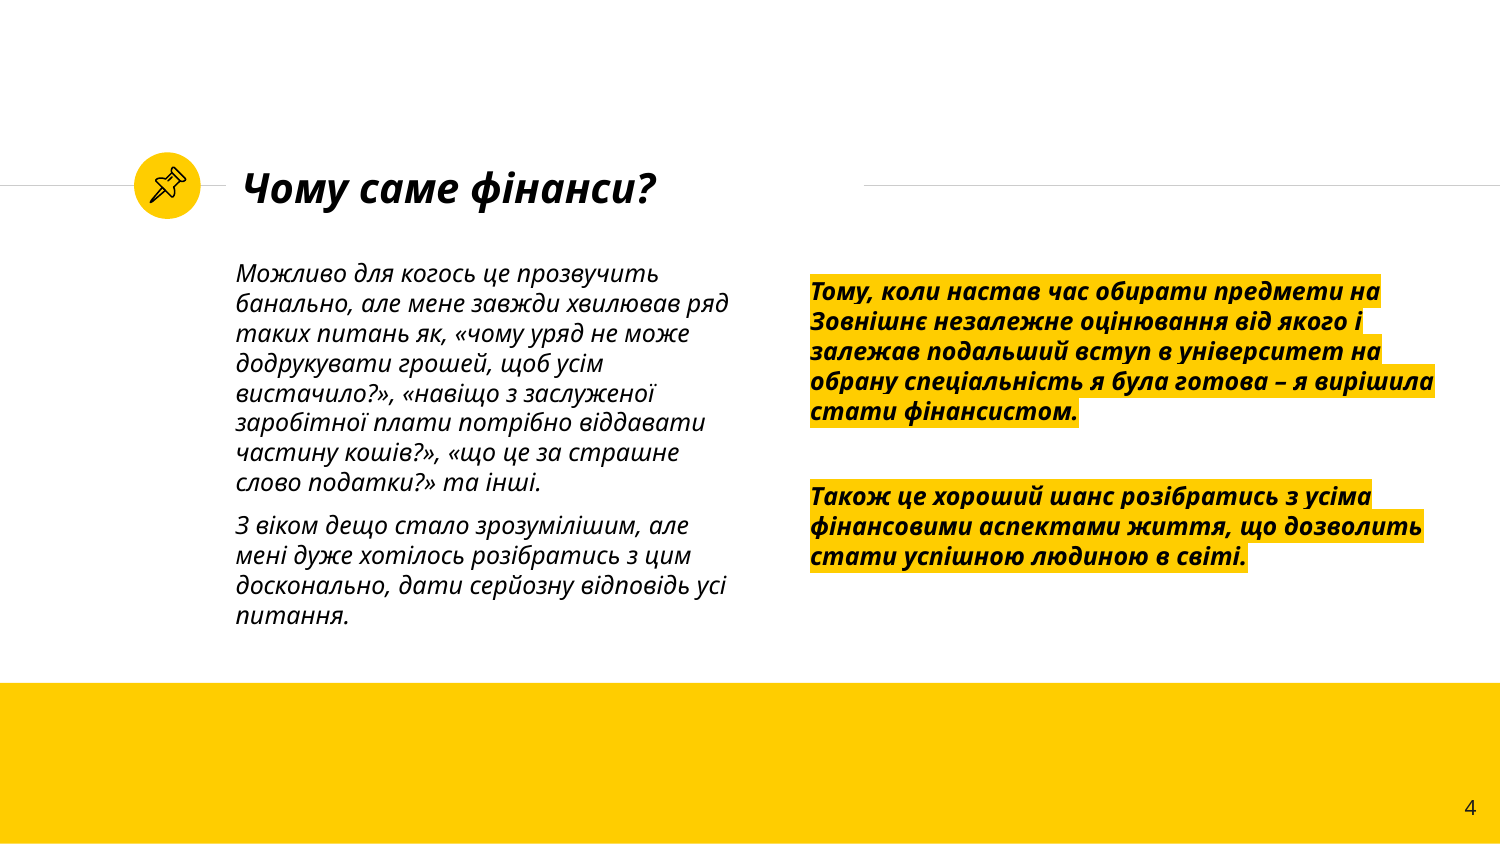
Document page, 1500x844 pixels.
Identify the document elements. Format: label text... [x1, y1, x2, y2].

title Чому саме фінанси? [226, 151, 863, 223]
text_box Можливо для когось це прозвучить банально, але мене завжди хвилював ряд таких питань як, «чому уряд не може додрукувати грошей, щоб усім вистачило?», «навіщо з заслуженої заробітної плати потрібно віддавати частину кошів?», «що це за страшне слово податки?» та інші. З віком дещо стало зрозумілішим, але мені дуже хотілось розібратись з цим досконально, дати серйозну відповідь усі питання. [220, 242, 750, 639]
slide_number 4 [1401, 779, 1492, 844]
text_box Тому, коли настав час обирати предмети на Зовнішнє незалежне оцінювання від якого і залежав подальший вступ в університет на обрану спеціальність я була готова – я вирішила стати фінансистом. Також це хороший шанс розібратись з усіма фінансовими аспектами життя, що дозволить стати успішною людиною в світі. [795, 260, 1452, 584]
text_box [150, 166, 186, 203]
text_box [0, 682, 1500, 844]
